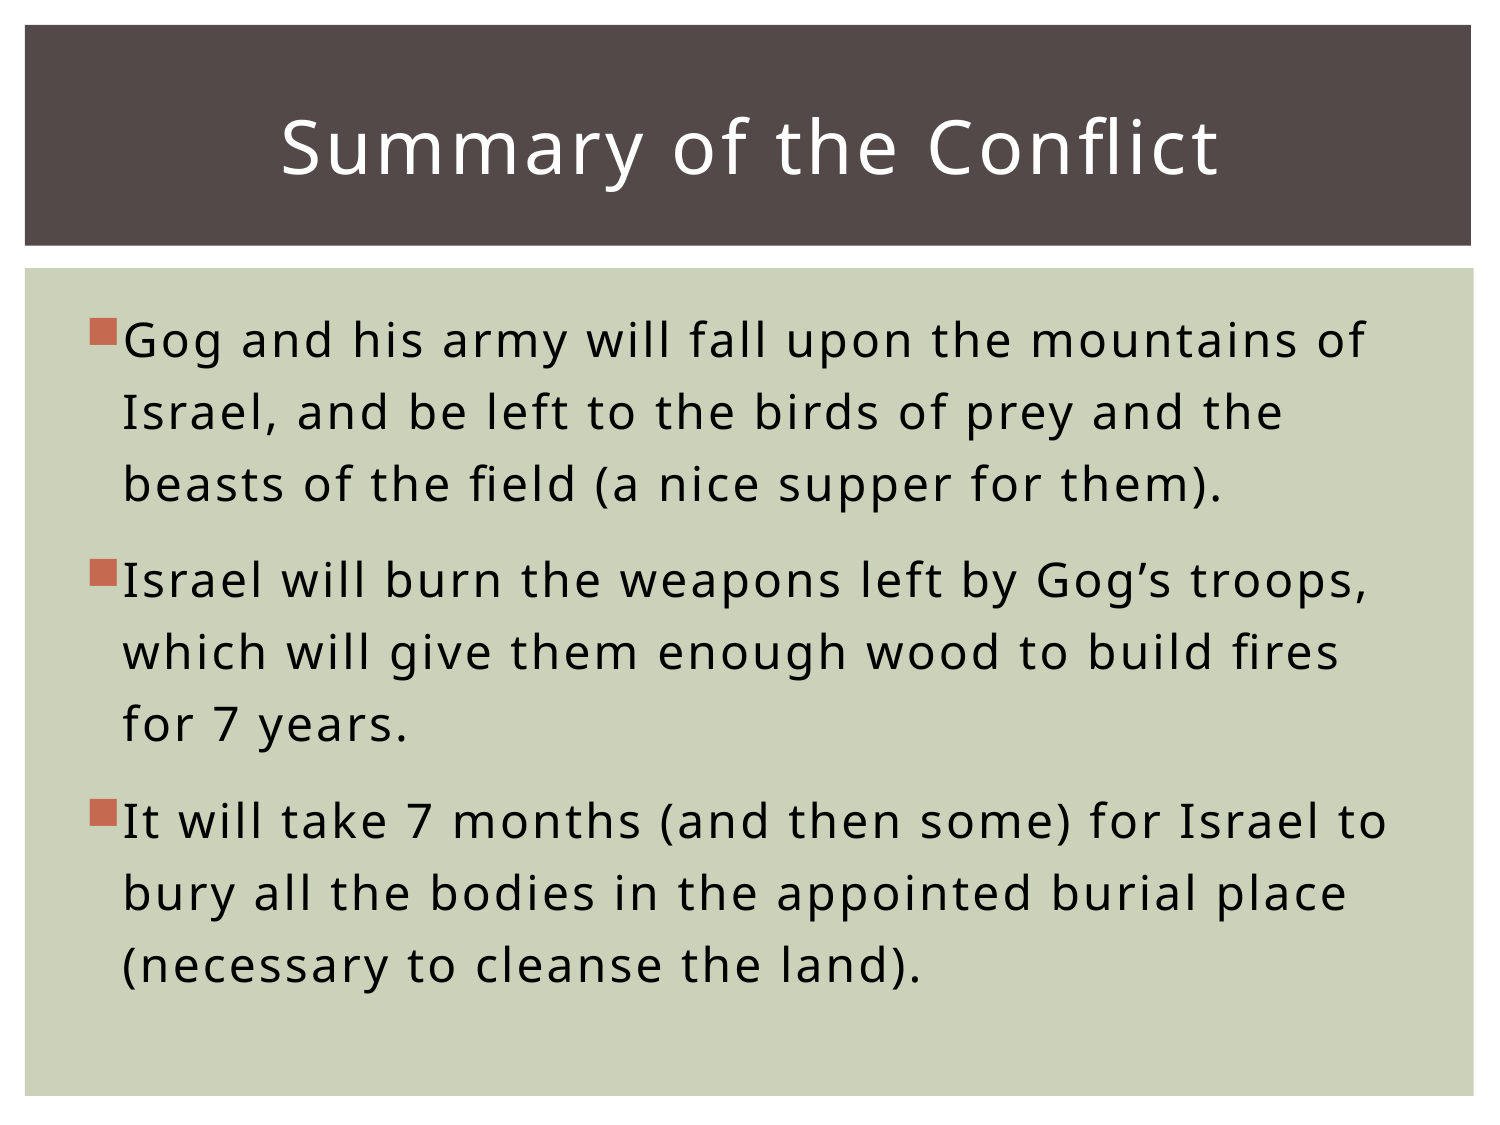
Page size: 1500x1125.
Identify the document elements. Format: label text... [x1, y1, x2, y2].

title Summary of the Conflict [62, 58, 1438, 232]
list Gog and his army will fall upon the mountains of Israel, and be left to the birds of prey and the beasts of the field (a nice supper for them). Israel will burn the weapons left by Gog’s troops, which will give them enough wood to build fires for 7 years. It will take 7 months (and then some) for Israel to bury all the bodies in the appointed burial place (necessary to cleanse the land). [62, 281, 1442, 1005]
